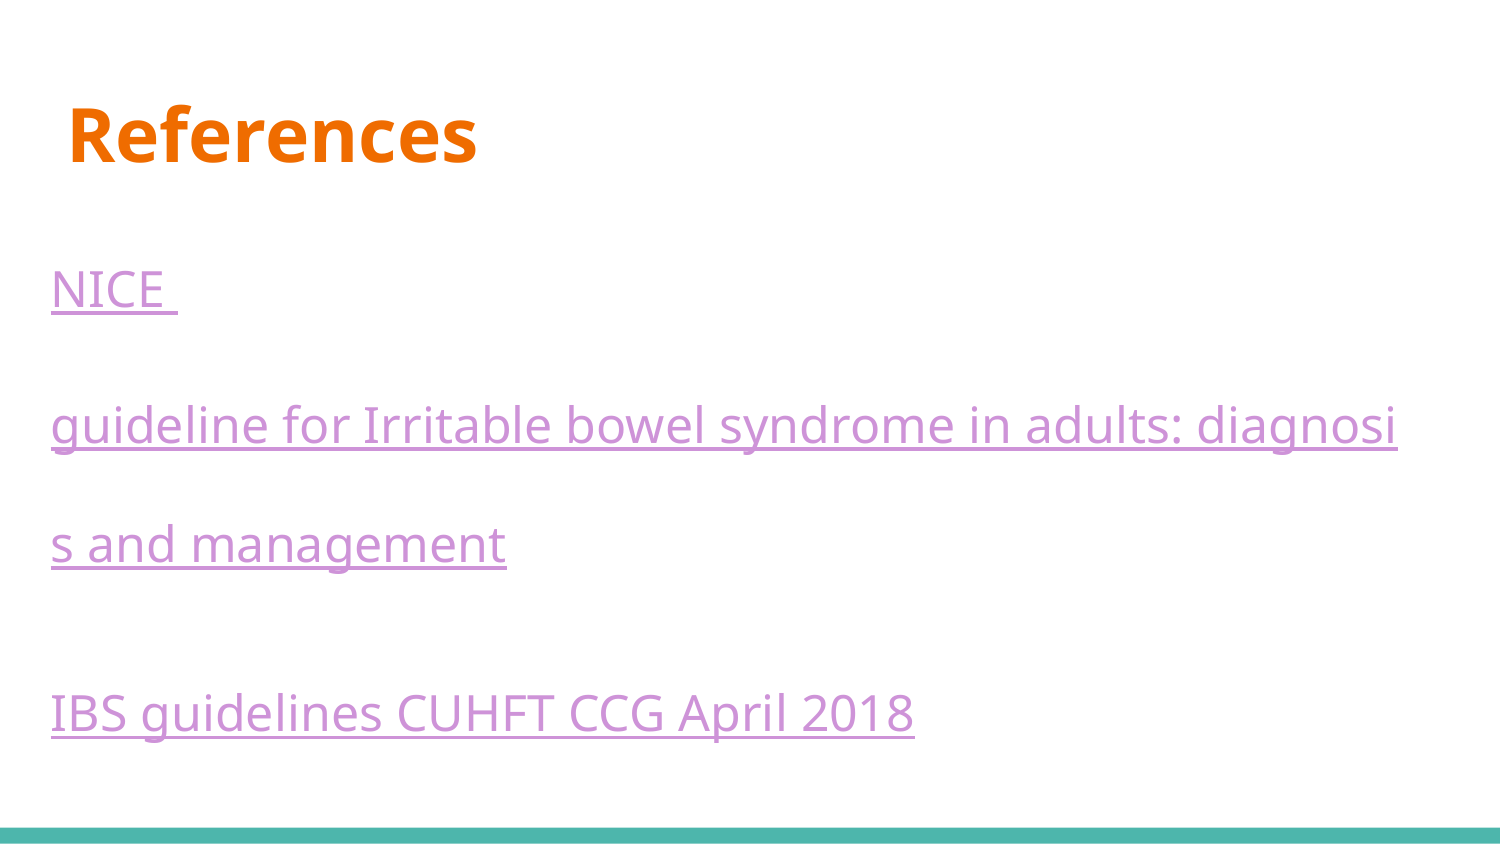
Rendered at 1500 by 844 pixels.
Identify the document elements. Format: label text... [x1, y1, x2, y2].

title References [51, 72, 1449, 189]
list NICE guideline for Irritable bowel syndrome in adults: diagnosis and management IBS guidelines CUHFT CCG April 2018 http://www.jnmjournal.org/journal/view.html?uid=1363&vmd=Full& [35, 173, 1434, 844]
